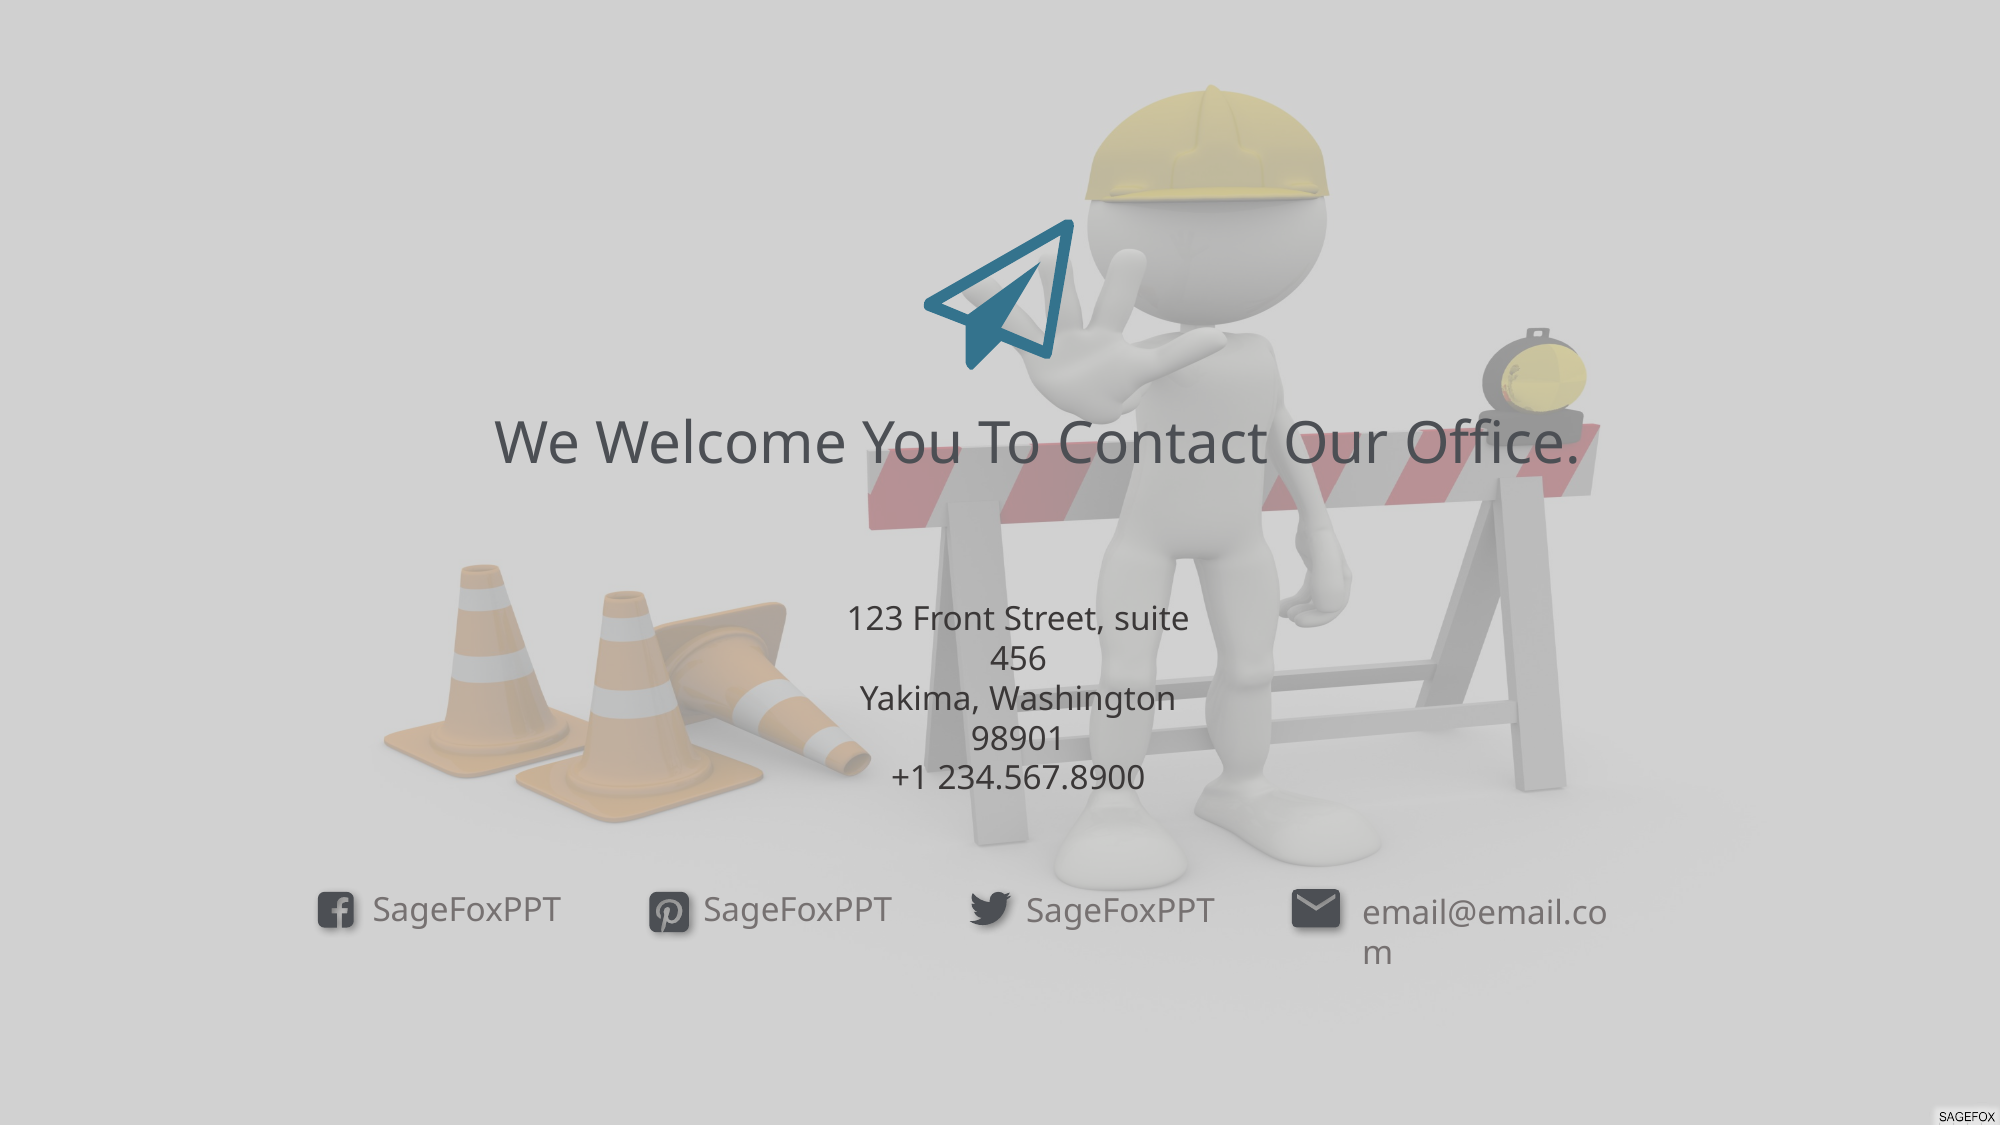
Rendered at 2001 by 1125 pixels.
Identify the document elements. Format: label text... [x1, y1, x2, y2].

text_box email@email.com [1347, 884, 1649, 979]
text_box [969, 891, 1011, 926]
text_box SageFoxPPT [357, 880, 598, 936]
picture [1936, 1111, 1997, 1125]
text_box [317, 891, 354, 928]
text_box [1291, 889, 1340, 928]
text_box SageFoxPPT [1011, 881, 1252, 937]
text_box SageFoxPPT [688, 880, 929, 936]
text_box 123 Front Street, suite 456 Yakima, Washington 98901 +1 234.567.8900 [808, 589, 1229, 804]
text_box We Welcome You To Contact Our Office. [477, 398, 1598, 483]
text_box [923, 219, 1074, 370]
text_box [649, 891, 688, 933]
